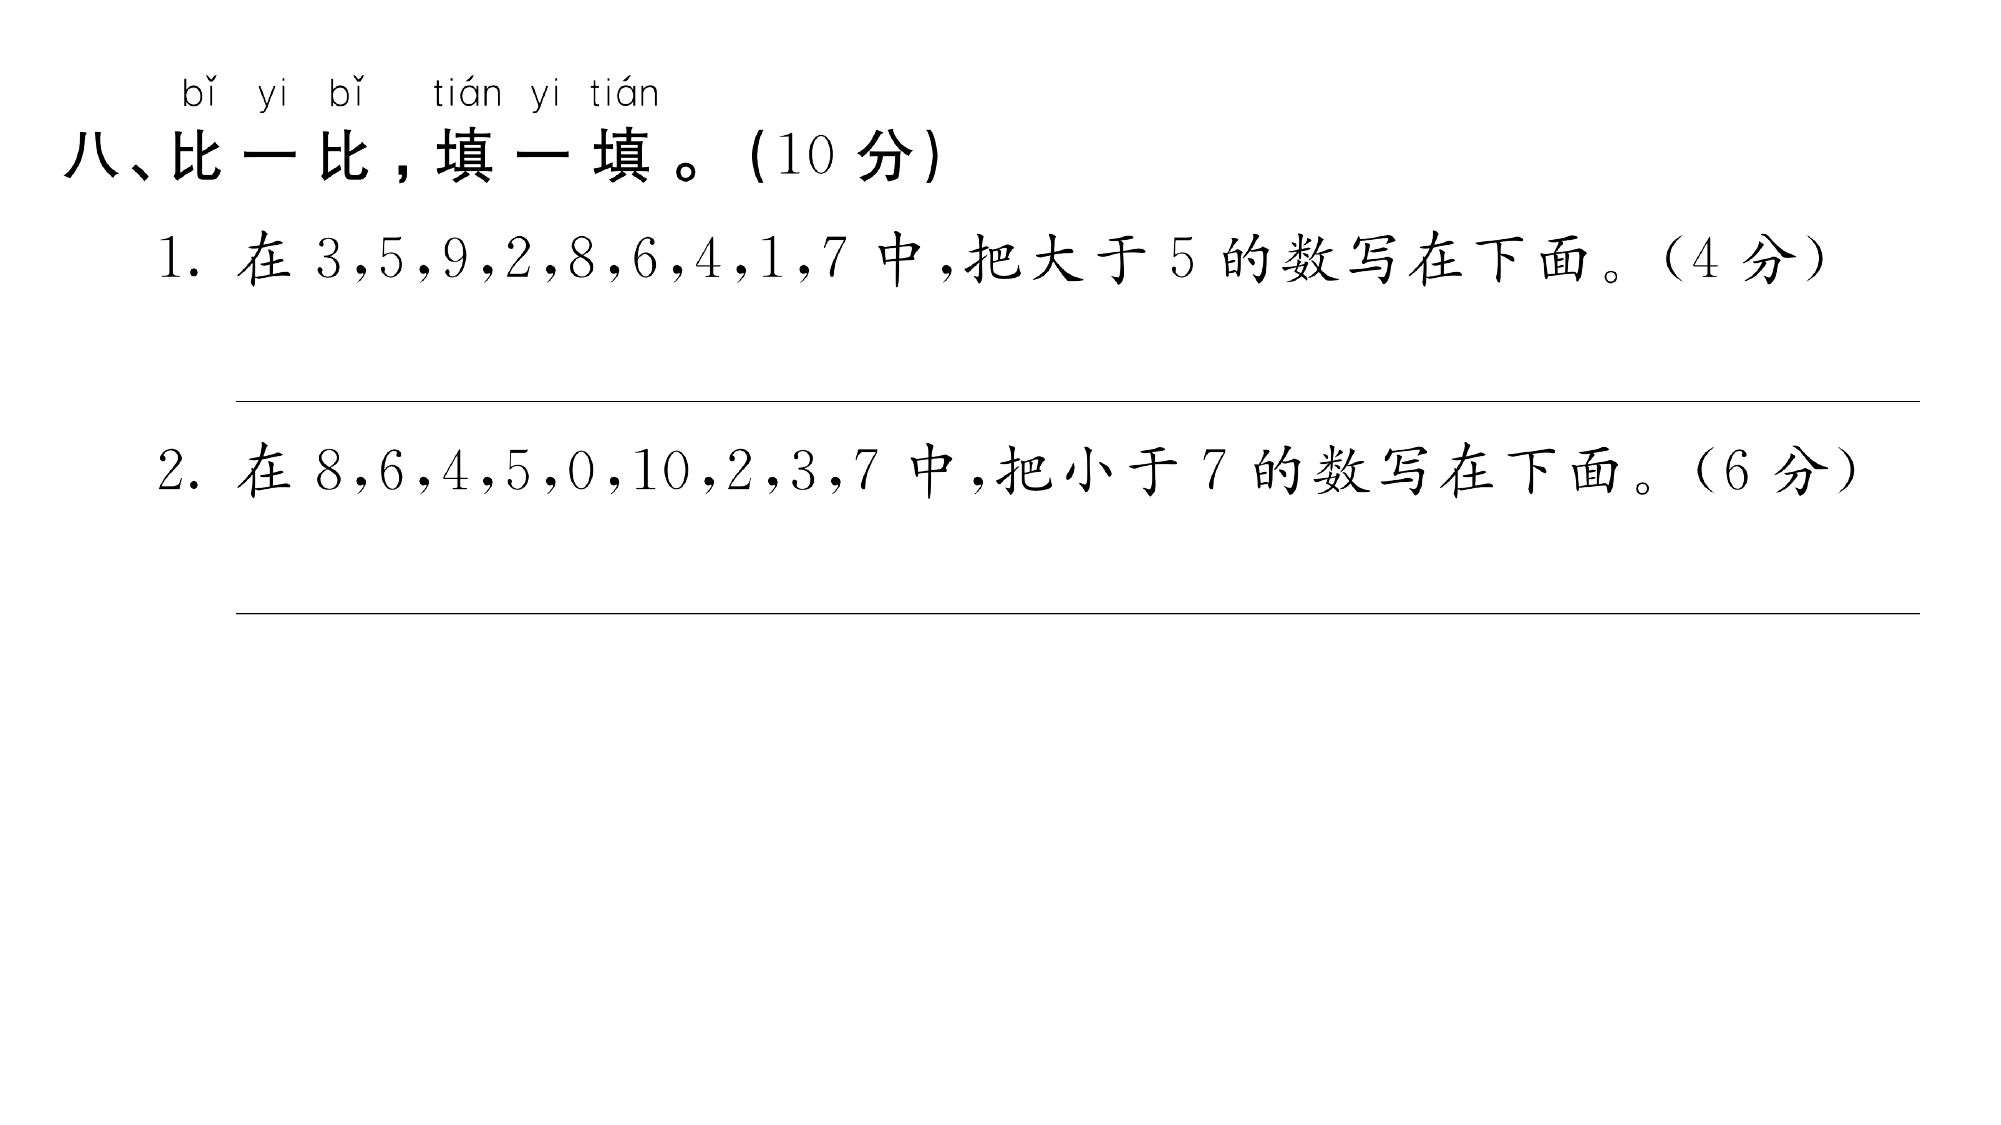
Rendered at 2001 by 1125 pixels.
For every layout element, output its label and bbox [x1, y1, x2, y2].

picture [58, 58, 1949, 627]
